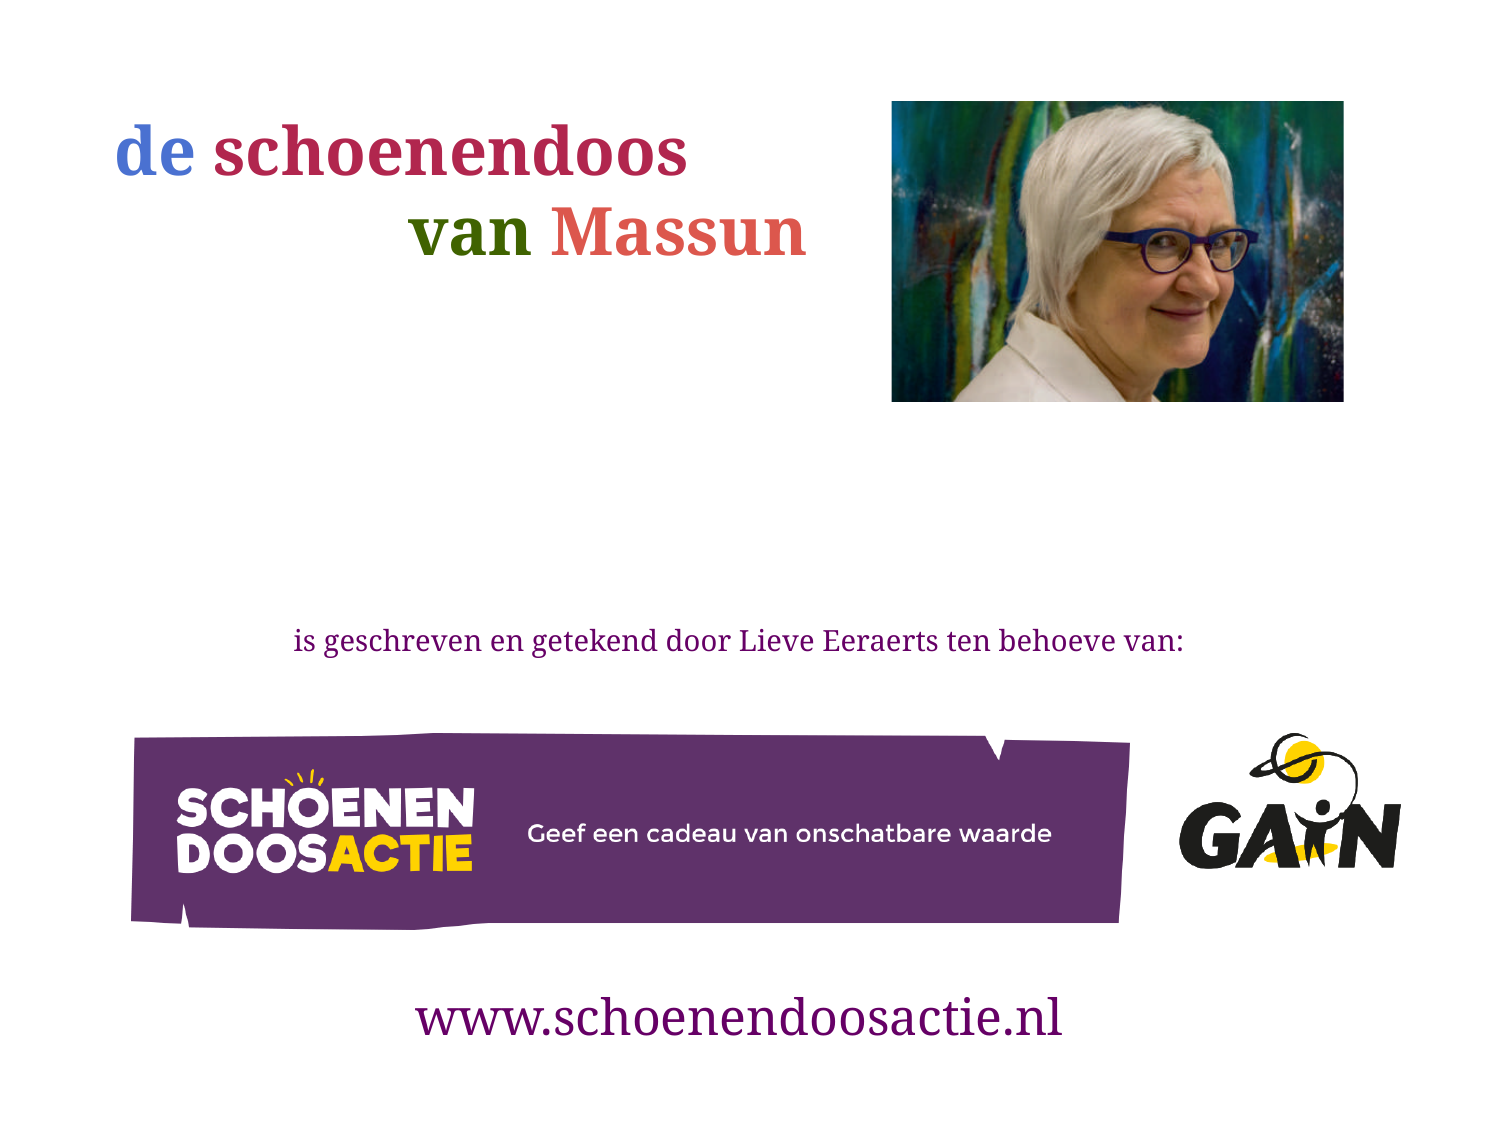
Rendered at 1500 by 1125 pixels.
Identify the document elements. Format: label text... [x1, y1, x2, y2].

text_box is geschreven en getekend door Lieve Eeraerts ten behoeve van: [54, 555, 1425, 665]
text_box www.schoenendoosactie.nl [76, 918, 1402, 1054]
text_box de schoenendoos van Massun [100, 101, 845, 277]
picture [131, 733, 1402, 977]
picture [891, 101, 1344, 402]
